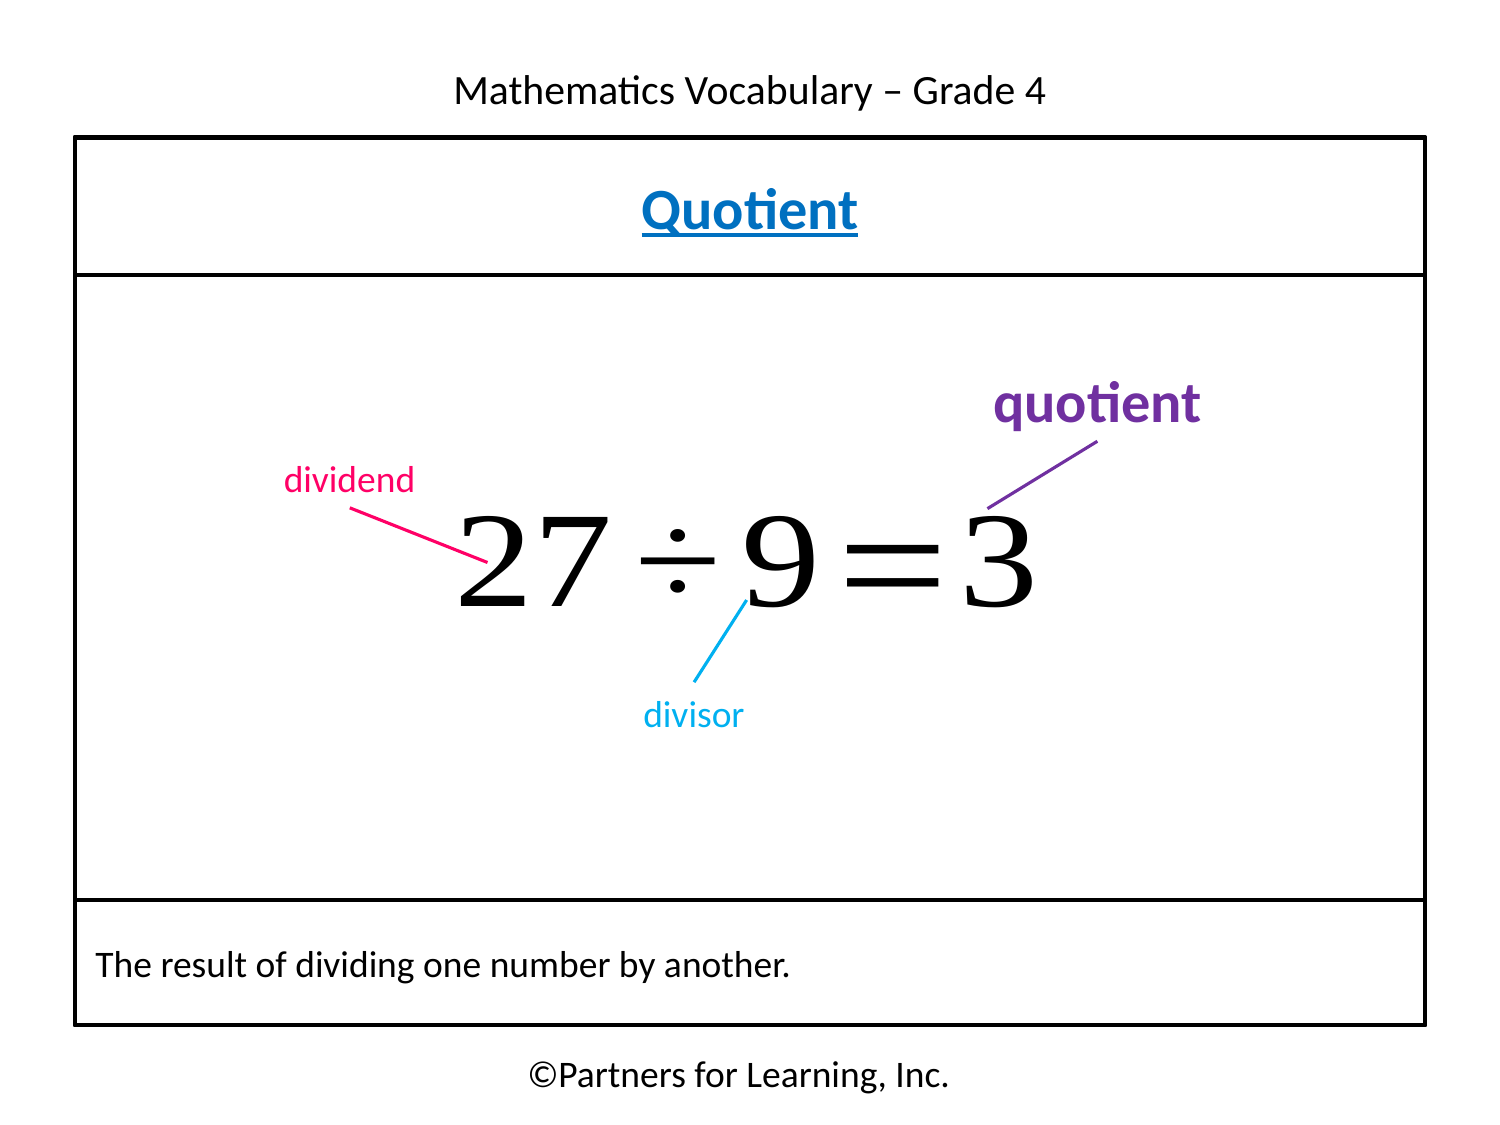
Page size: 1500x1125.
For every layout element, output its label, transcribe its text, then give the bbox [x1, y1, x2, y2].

text_box [74, 137, 1425, 275]
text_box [987, 442, 1098, 509]
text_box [349, 508, 488, 563]
text_box dividend [269, 448, 431, 508]
text_box divisor [628, 682, 760, 742]
text_box quotient [978, 356, 1217, 442]
text_box Quotient [106, 163, 1394, 249]
footer ©Partners for Learning, Inc. [512, 1042, 988, 1103]
text_box The result of dividing one number by another. [80, 932, 1369, 992]
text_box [693, 599, 747, 683]
text_box [74, 275, 1425, 900]
text_box [74, 900, 1425, 1025]
